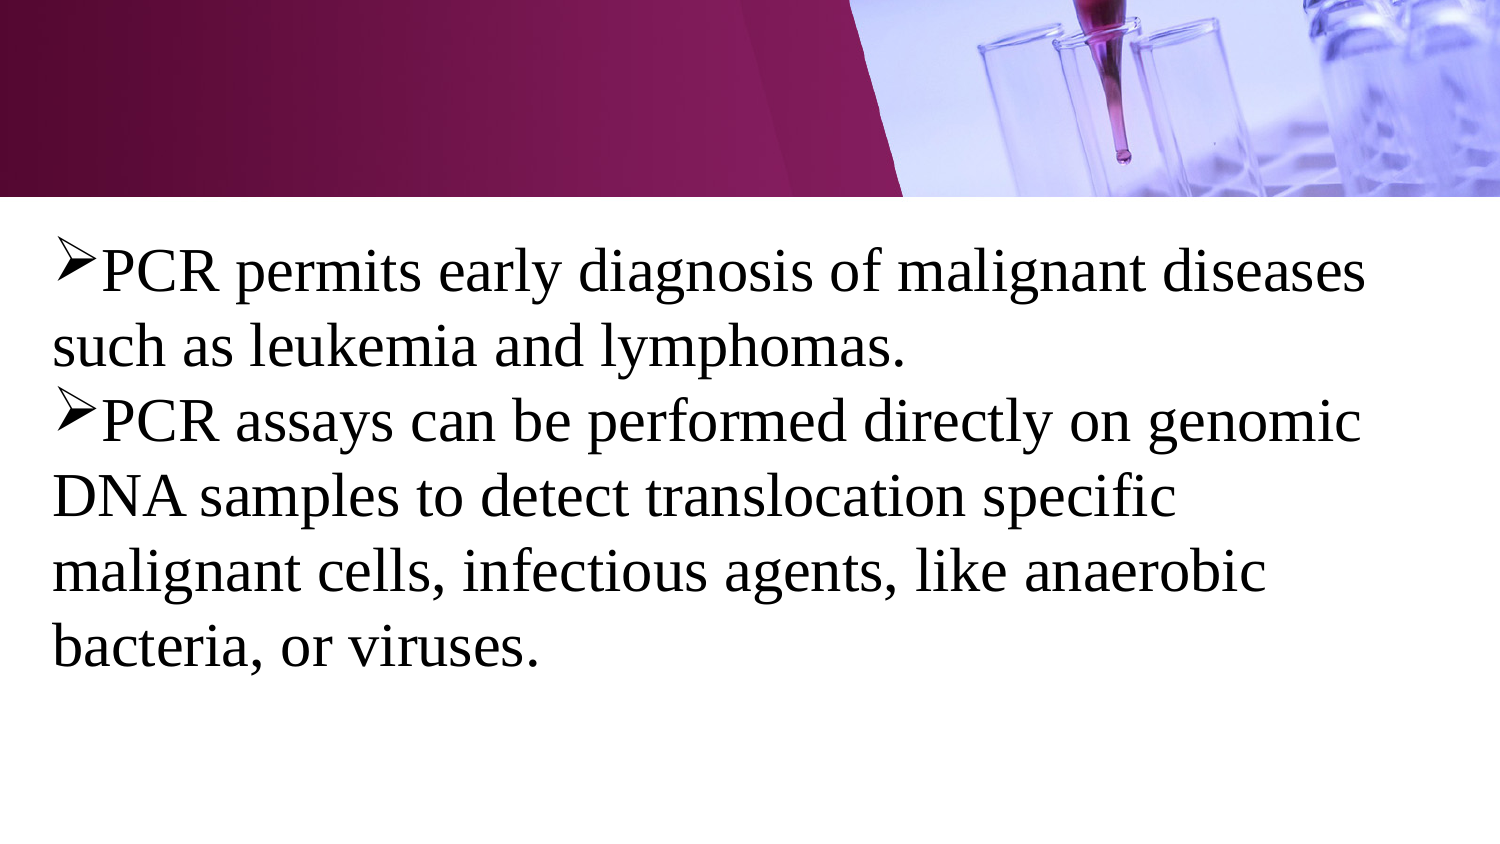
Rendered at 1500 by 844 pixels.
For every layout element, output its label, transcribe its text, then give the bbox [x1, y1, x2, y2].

picture [0, 0, 1500, 844]
text_box PCR permits early diagnosis of malignant diseases such as leukemia and lymphomas. PCR assays can be performed directly on genomic DNA samples to detect translocation specific malignant cells, infectious agents, like anaerobic bacteria, or viruses. [37, 221, 1425, 687]
